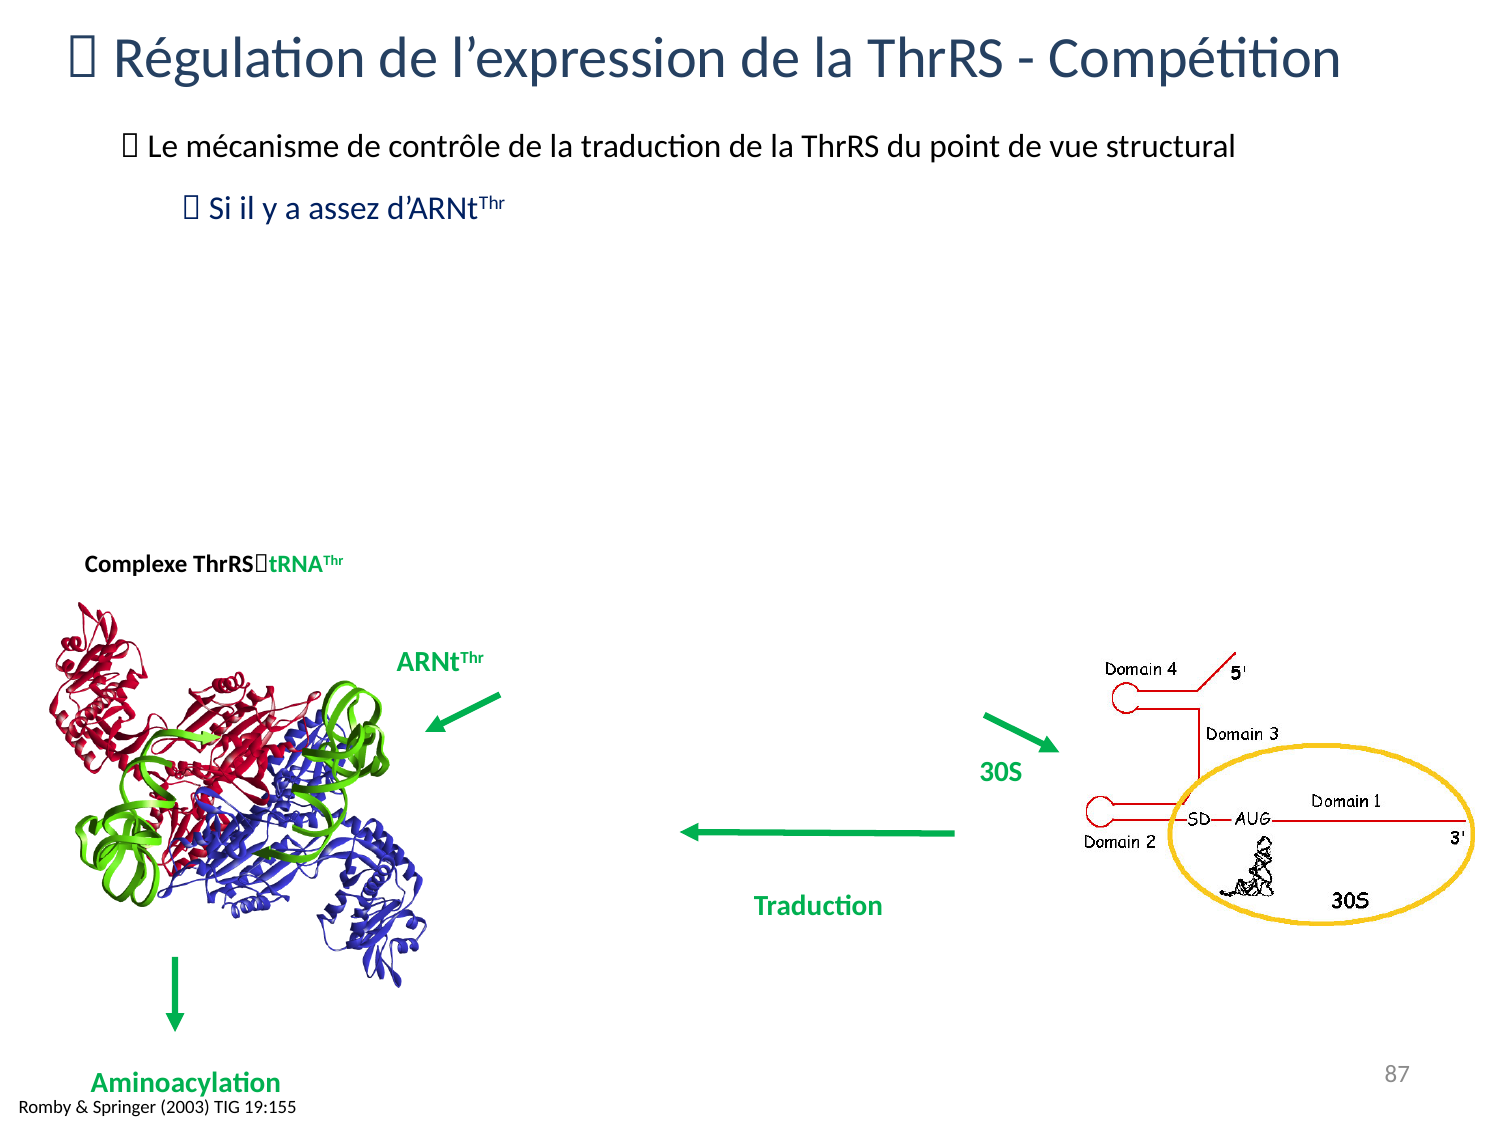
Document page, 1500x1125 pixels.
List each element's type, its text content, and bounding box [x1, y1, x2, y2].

text_box [984, 714, 1060, 753]
slide_number 87 [1074, 1042, 1425, 1103]
picture [37, 594, 438, 995]
text_box Aminoacylation [75, 1055, 297, 1087]
text_box  Régulation de l’expression de la ThrRS - Compétition [50, 11, 1358, 97]
text_box  Si il y a assez d’ARNtThr [166, 178, 1348, 234]
text_box Complexe ThrRStRNAThr [70, 540, 359, 586]
text_box  Le mécanisme de contrôle de la traduction de la ThrRS du point de vue structural [105, 117, 1287, 172]
text_box Traduction [738, 878, 899, 929]
text_box [679, 825, 955, 839]
text_box Romby & Springer (2003) TIG 19:155 [3, 1087, 312, 1125]
text_box [168, 1002, 182, 1032]
text_box 30S [964, 744, 1038, 795]
text_box ARNtThr [441, 635, 499, 686]
picture [1074, 625, 1476, 926]
